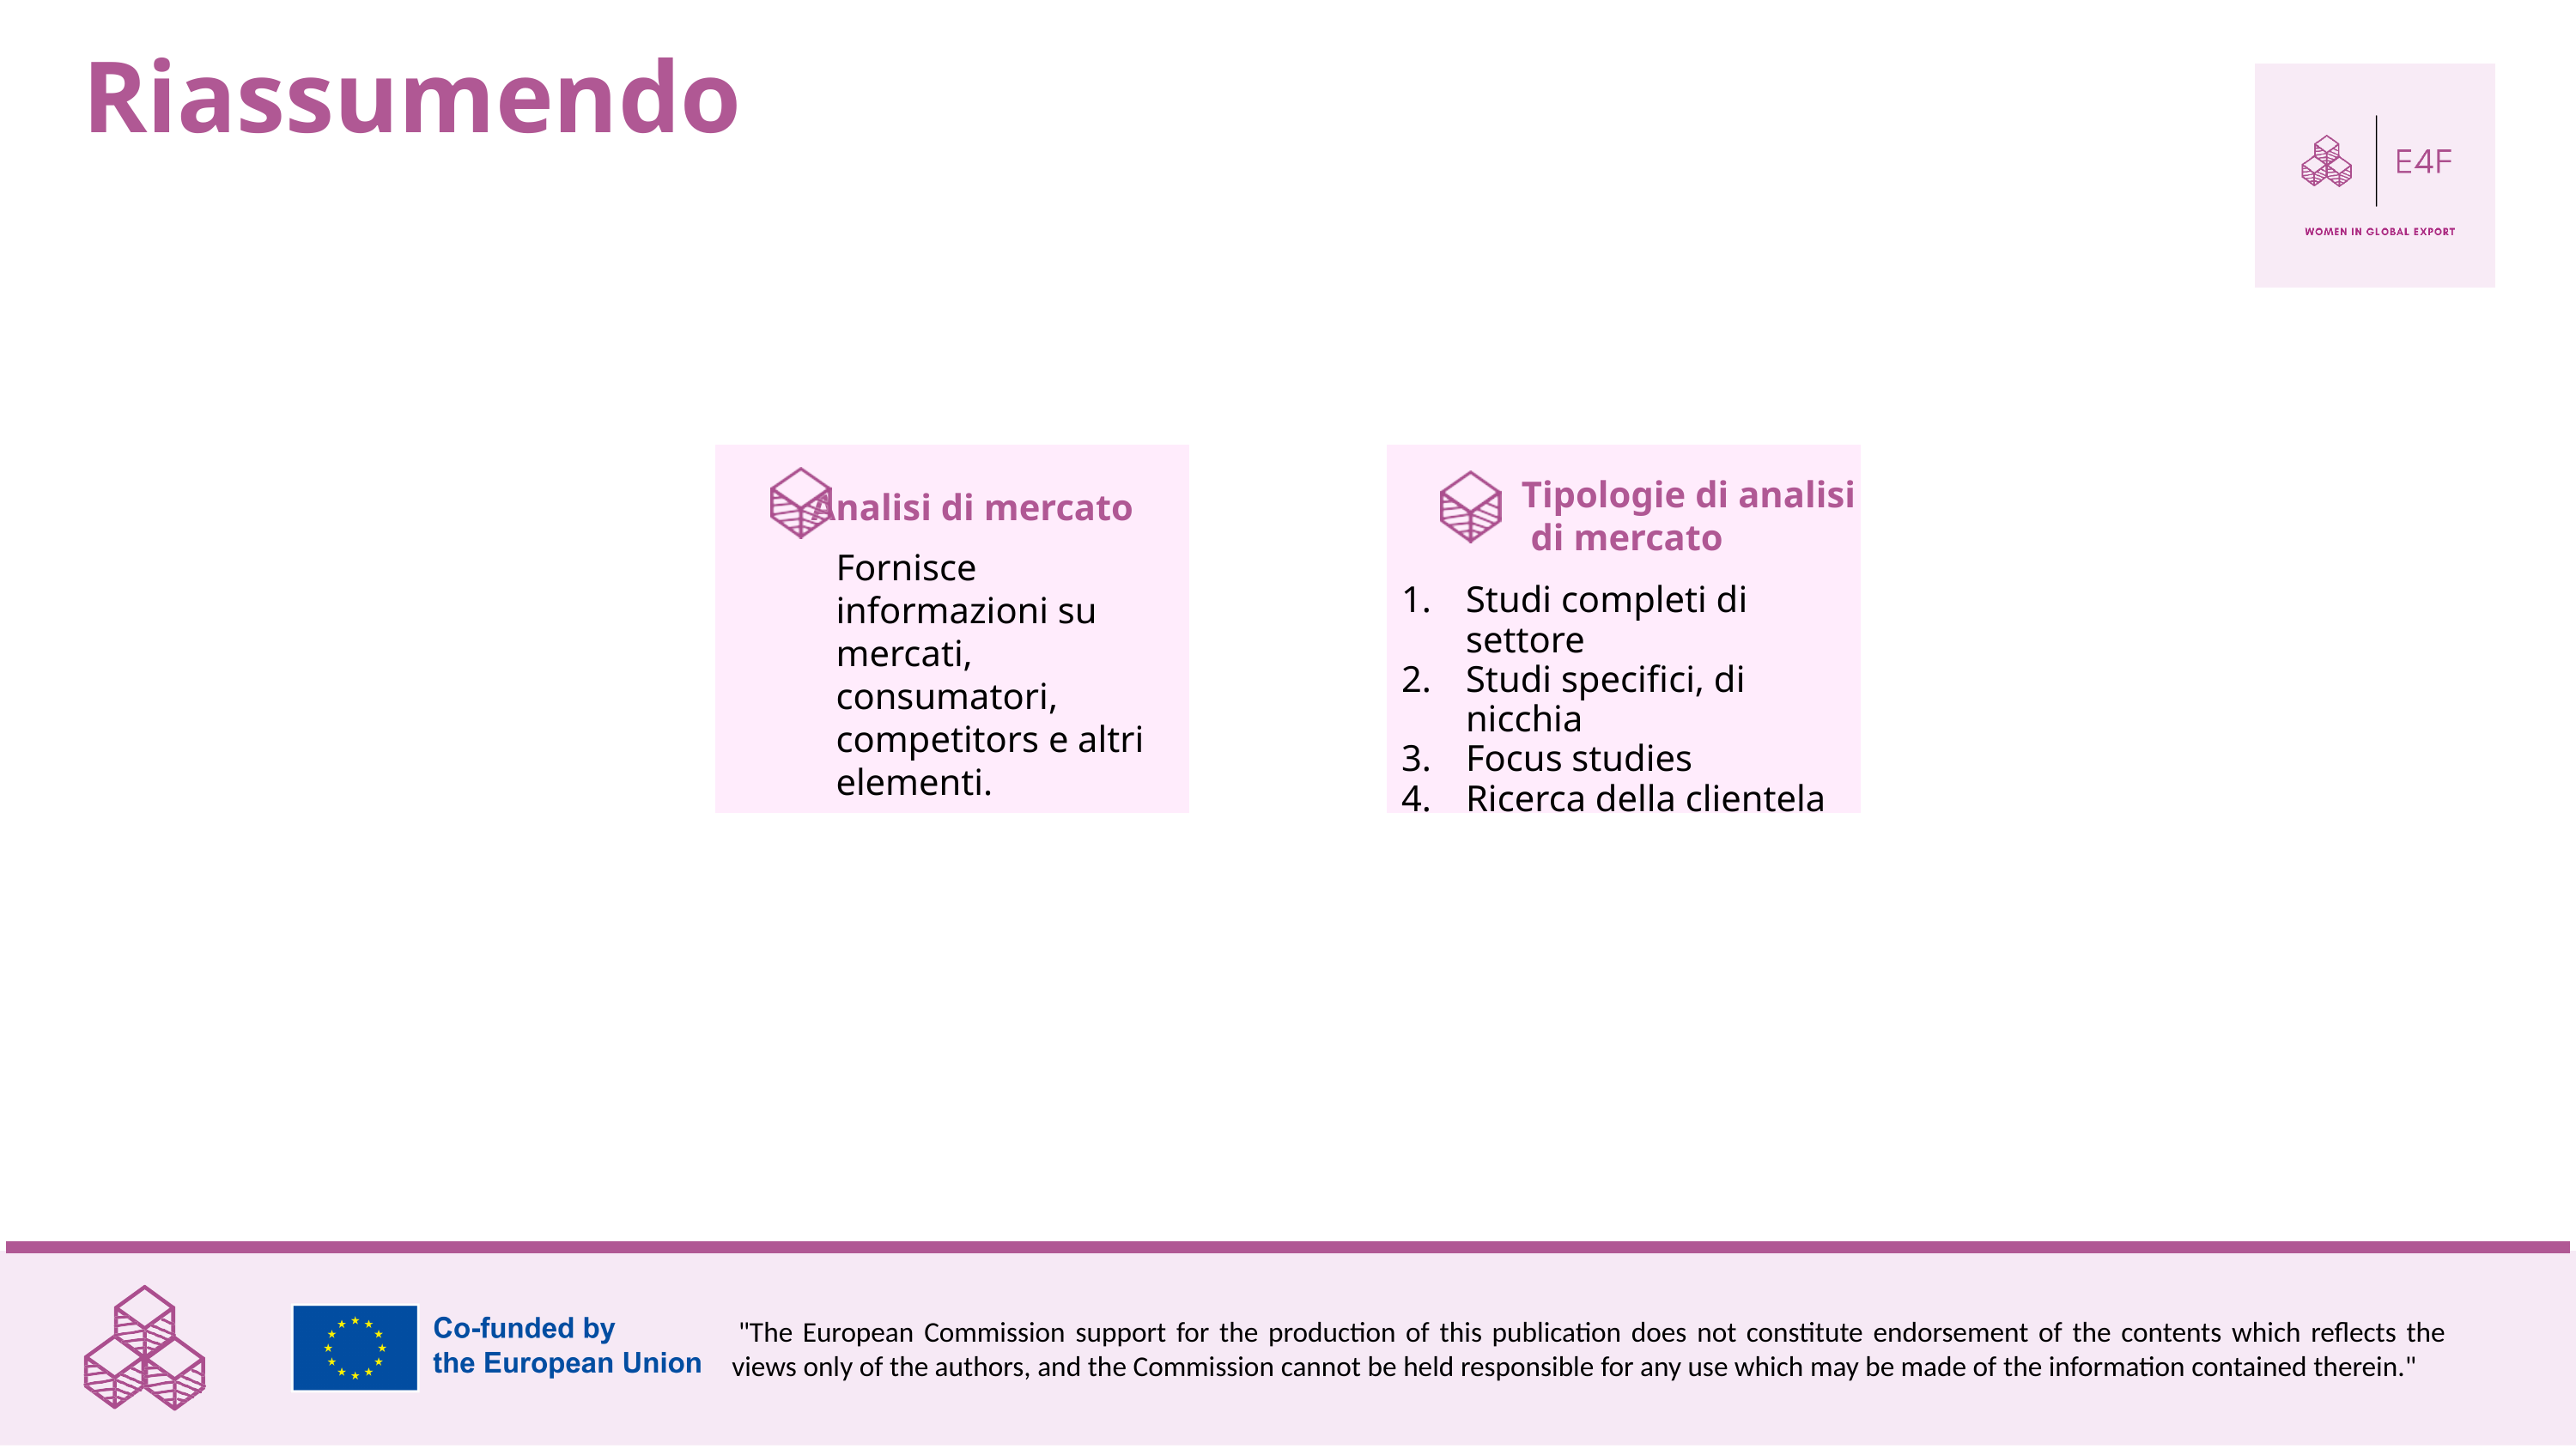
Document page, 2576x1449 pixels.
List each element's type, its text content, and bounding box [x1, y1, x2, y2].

text_box Riassumendo [70, 27, 1230, 159]
picture [2254, 64, 2495, 288]
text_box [716, 445, 1862, 812]
picture [288, 1300, 732, 1396]
picture [113, 1315, 176, 1351]
picture [161, 1341, 176, 1351]
picture [83, 1364, 206, 1403]
